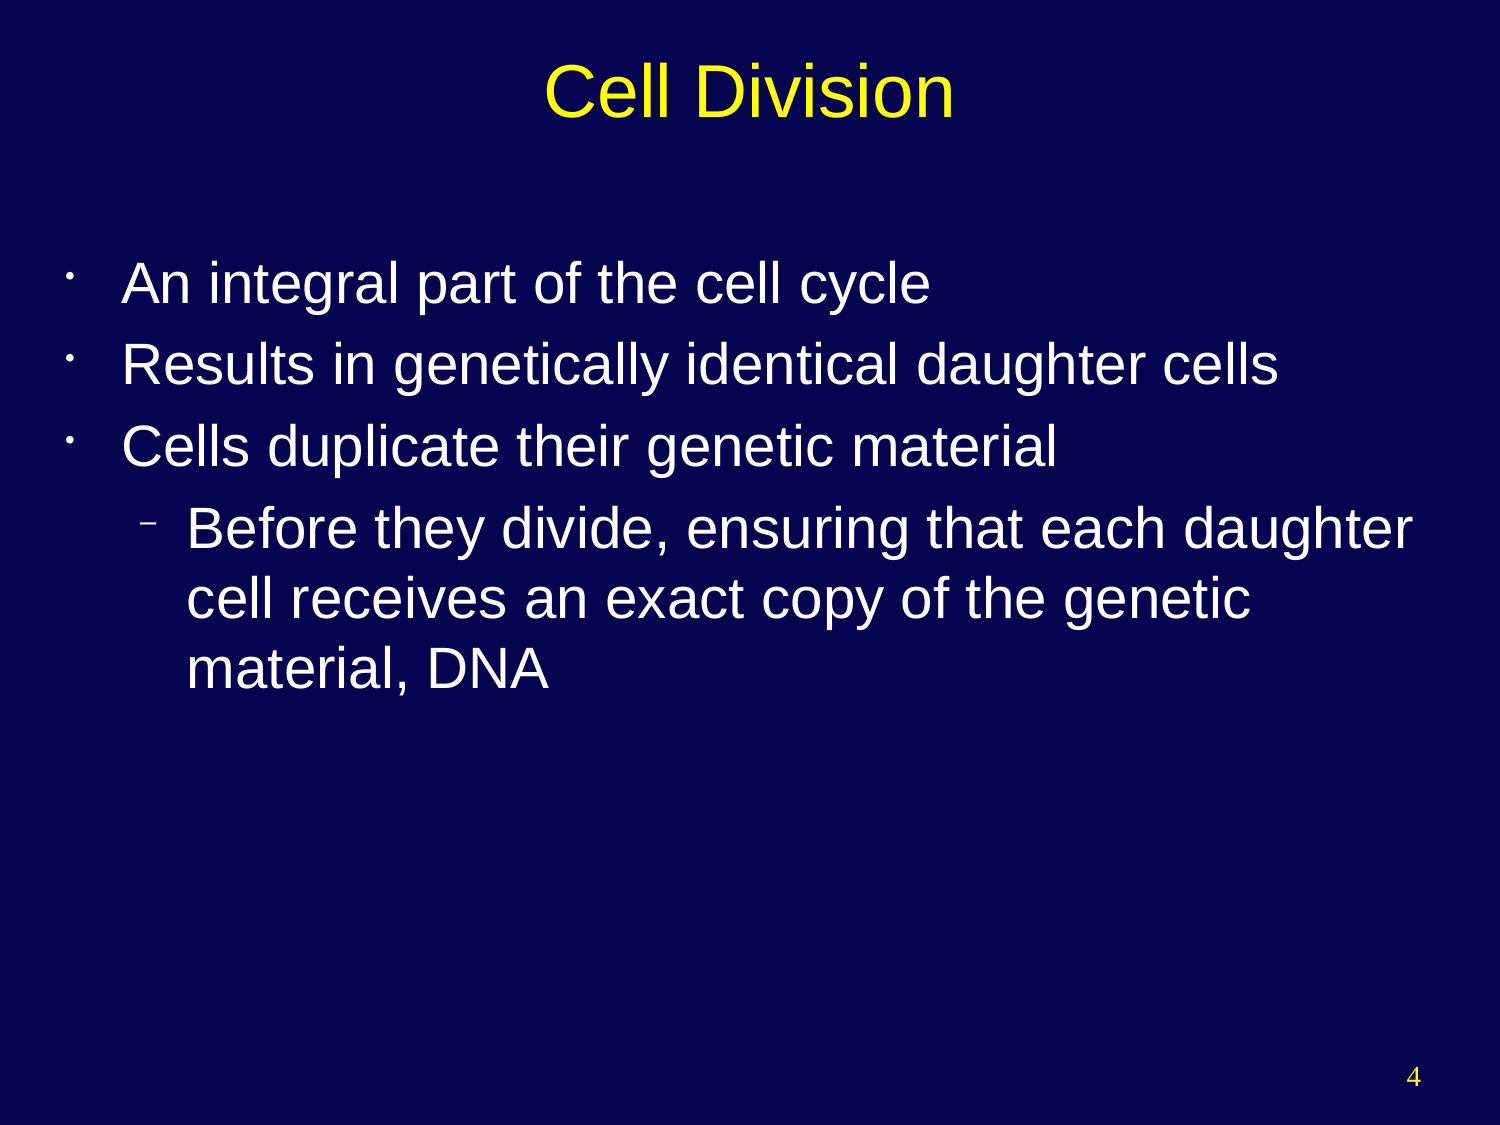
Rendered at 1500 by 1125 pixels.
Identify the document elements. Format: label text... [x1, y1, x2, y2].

title Cell Division [37, 37, 1463, 138]
list An integral part of the cell cycle Results in genetically identical daughter cells Cells duplicate their genetic material Before they divide, ensuring that each daughter cell receives an exact copy of the genetic material, DNA [49, 237, 1451, 798]
